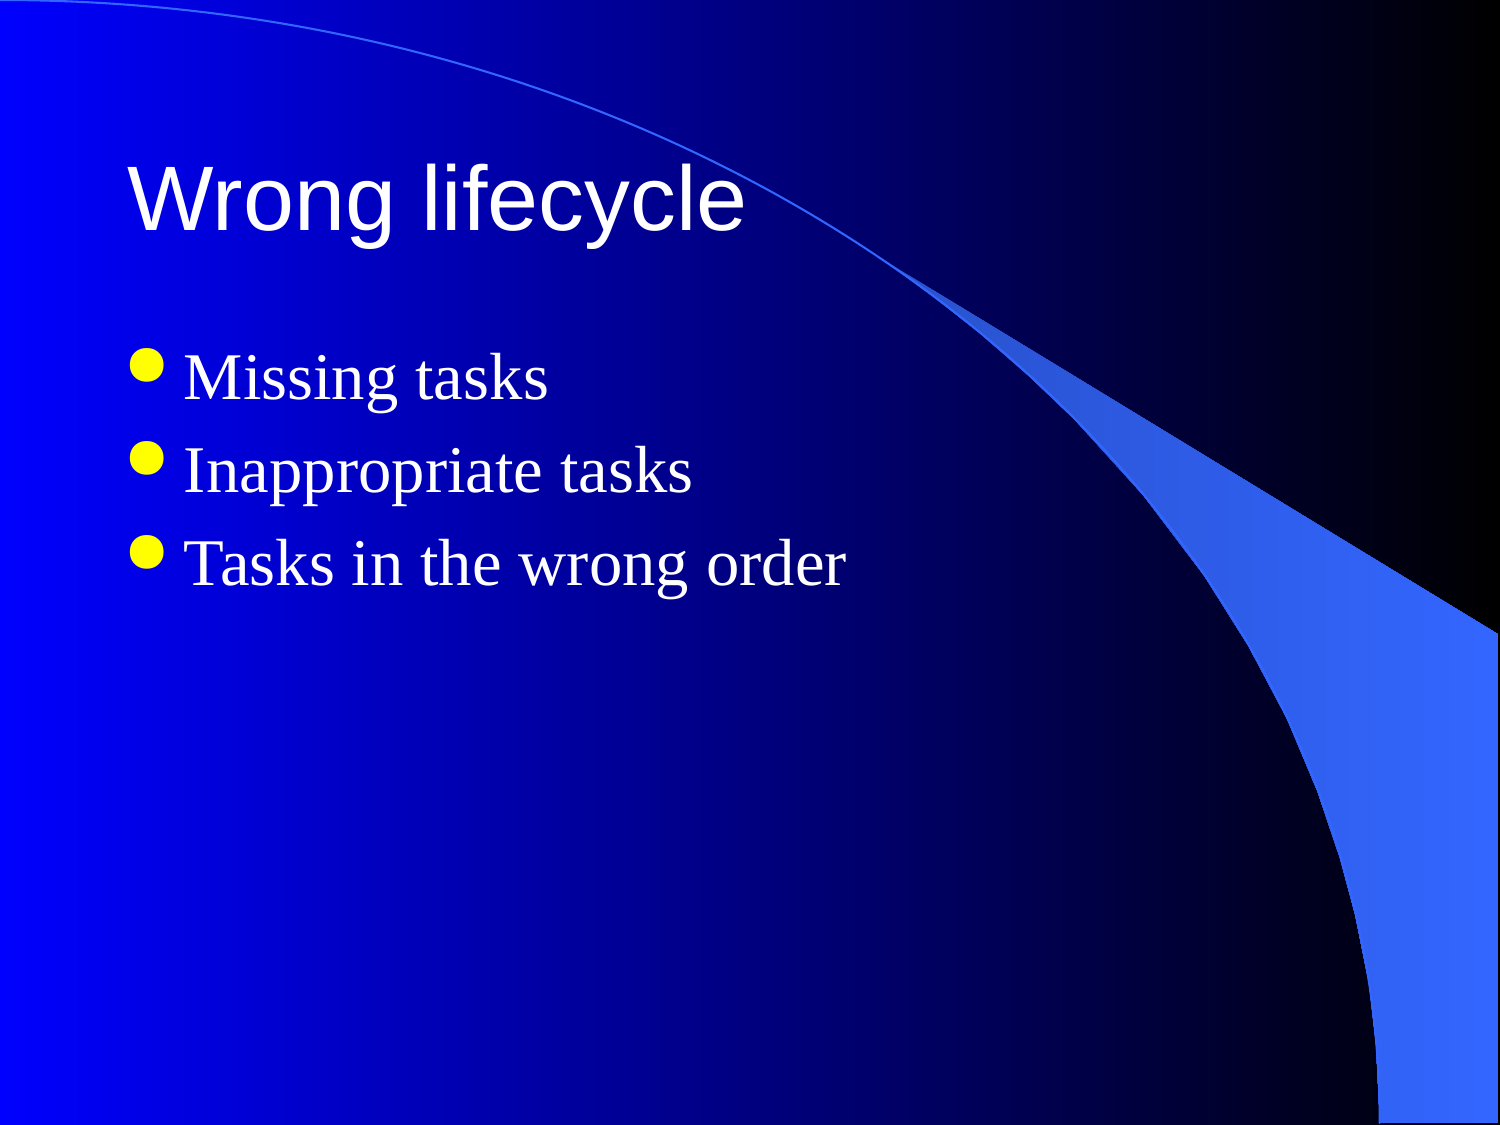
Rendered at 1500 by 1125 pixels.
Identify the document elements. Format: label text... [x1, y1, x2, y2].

list Missing tasks Inappropriate tasks Tasks in the wrong order [112, 324, 1388, 1001]
title Wrong lifecycle [112, 99, 1388, 288]
